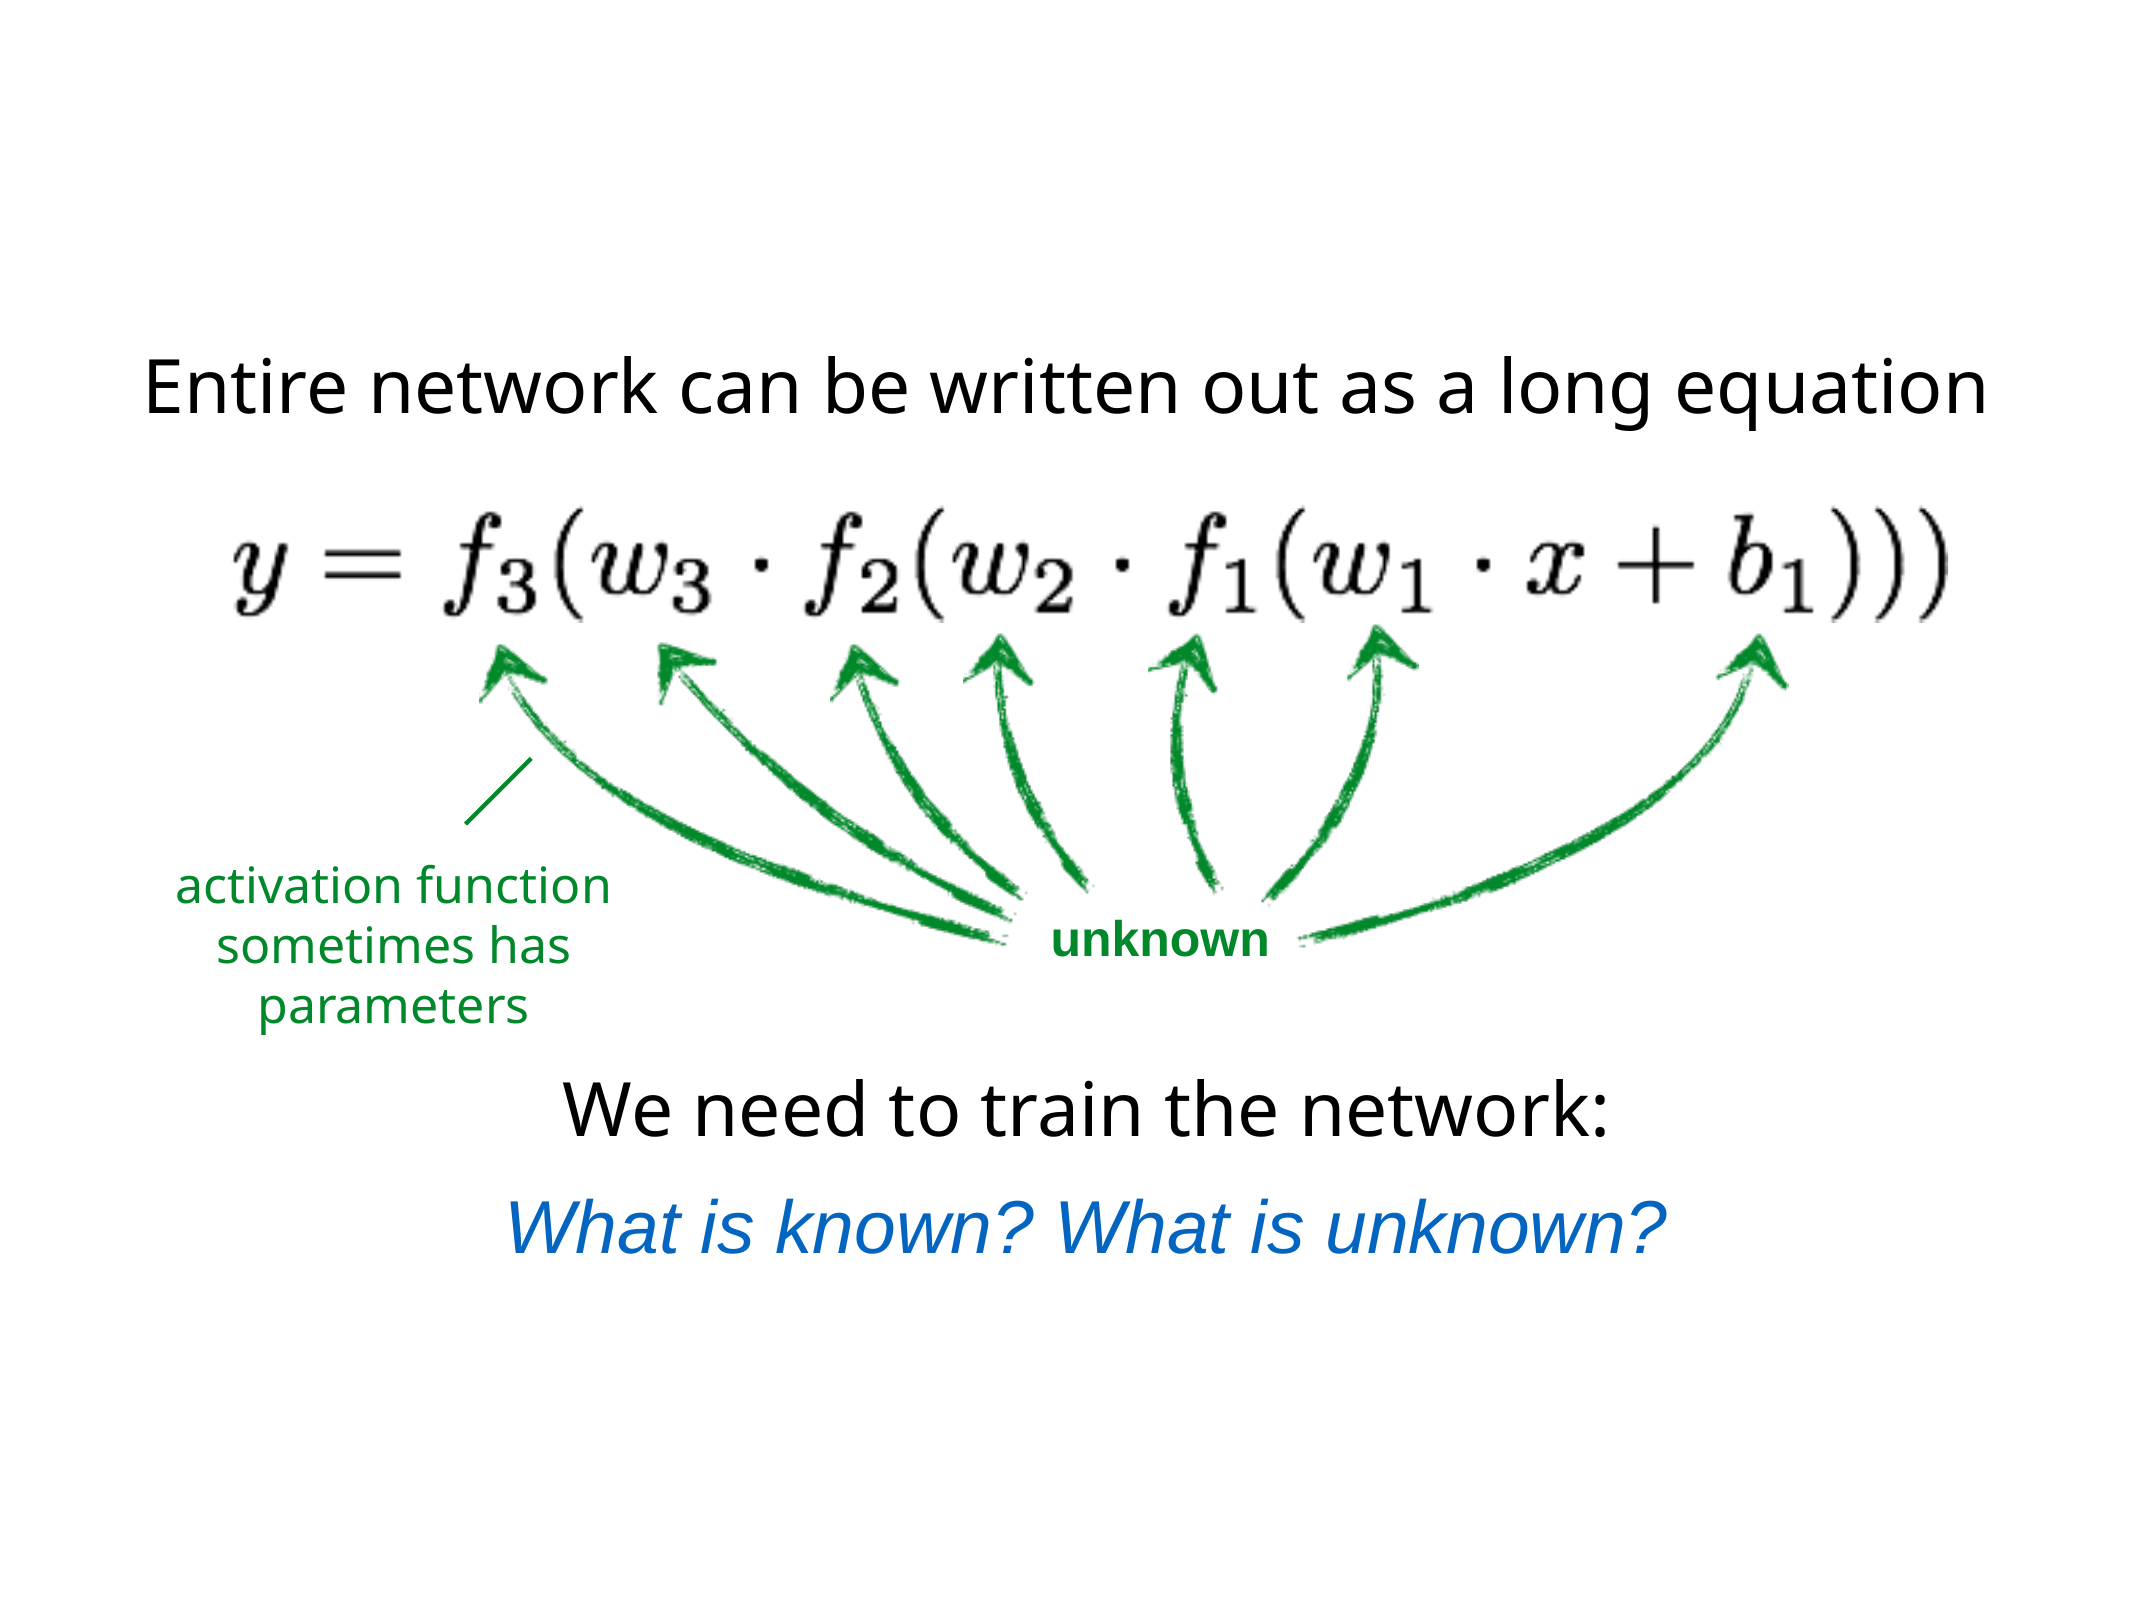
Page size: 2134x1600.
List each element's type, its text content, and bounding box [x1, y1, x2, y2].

text_box activation function sometimes has parameters [125, 845, 663, 1042]
text_box We need to train the network: [554, 1053, 1619, 1160]
picture [478, 626, 1102, 953]
text_box What is known? What is unknown? [496, 1169, 1677, 1277]
picture [184, 491, 1949, 952]
text_box unknown [1042, 898, 1279, 975]
text_box Entire network can be written out as a long equation [134, 329, 1999, 437]
picture [1148, 626, 1229, 902]
